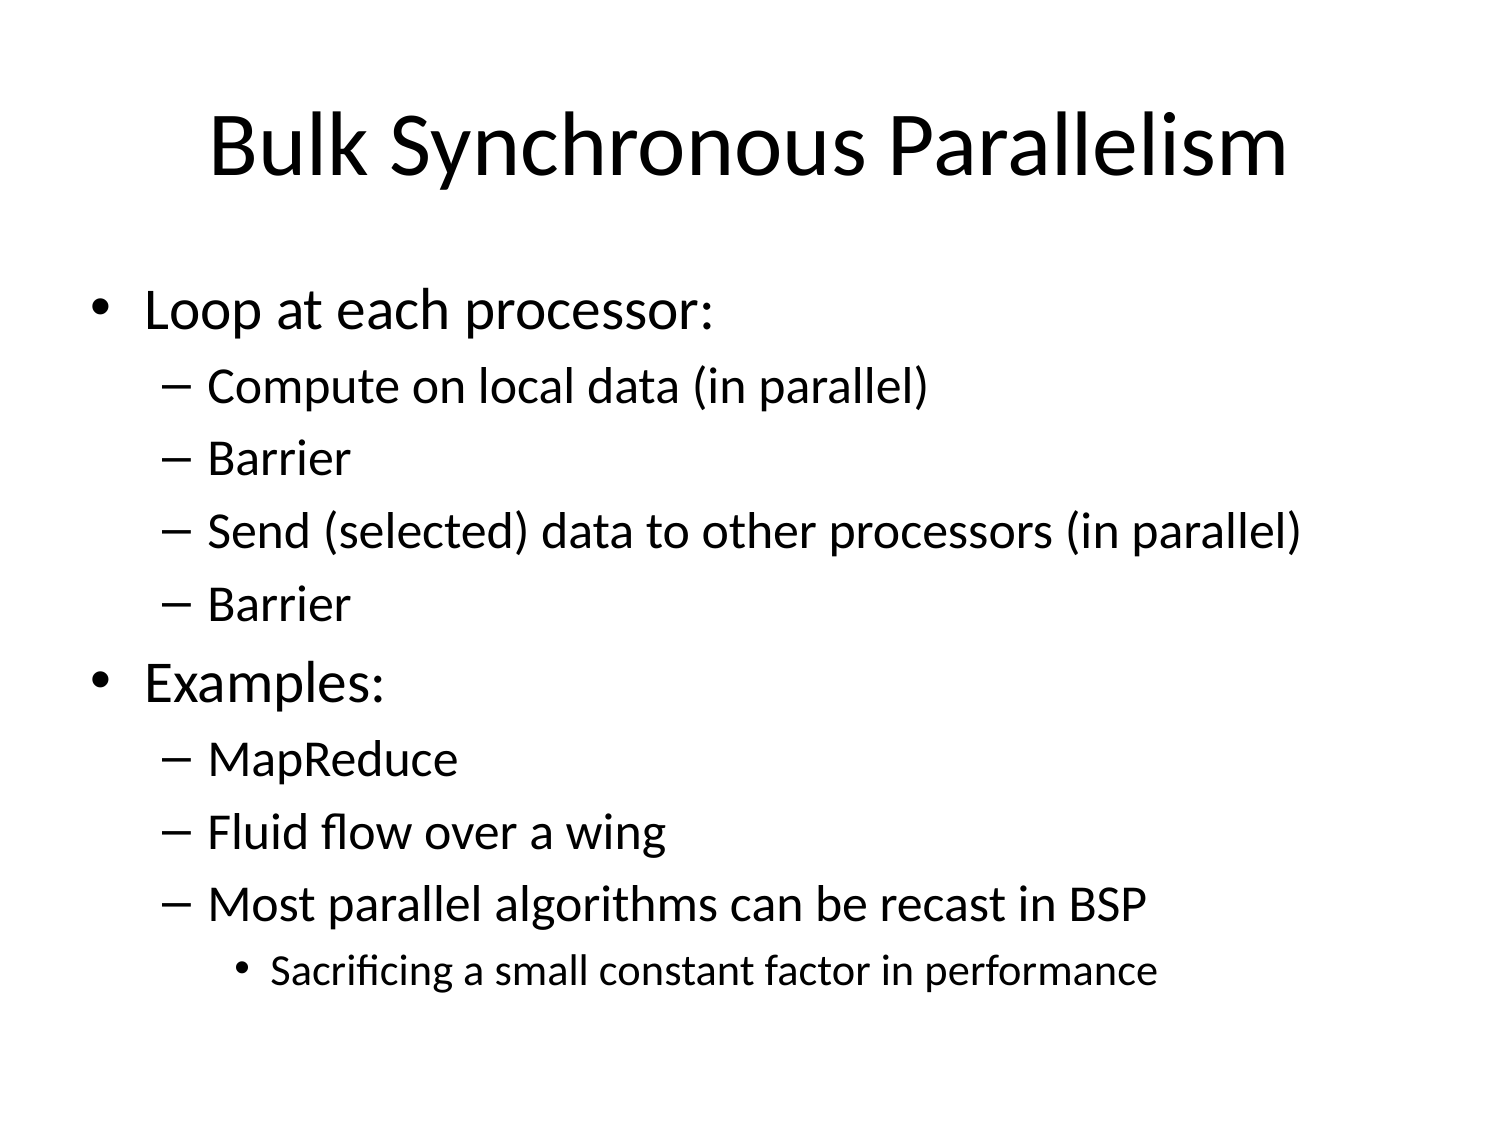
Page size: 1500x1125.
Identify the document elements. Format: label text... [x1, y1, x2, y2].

title Bulk Synchronous Parallelism [75, 45, 1425, 233]
list Loop at each processor: Compute on local data (in parallel) Barrier Send (selected) data to other processors (in parallel) Barrier Examples: MapReduce Fluid flow over a wing Most parallel algorithms can be recast in BSP Sacrificing a small constant factor in performance [75, 262, 1461, 1005]
